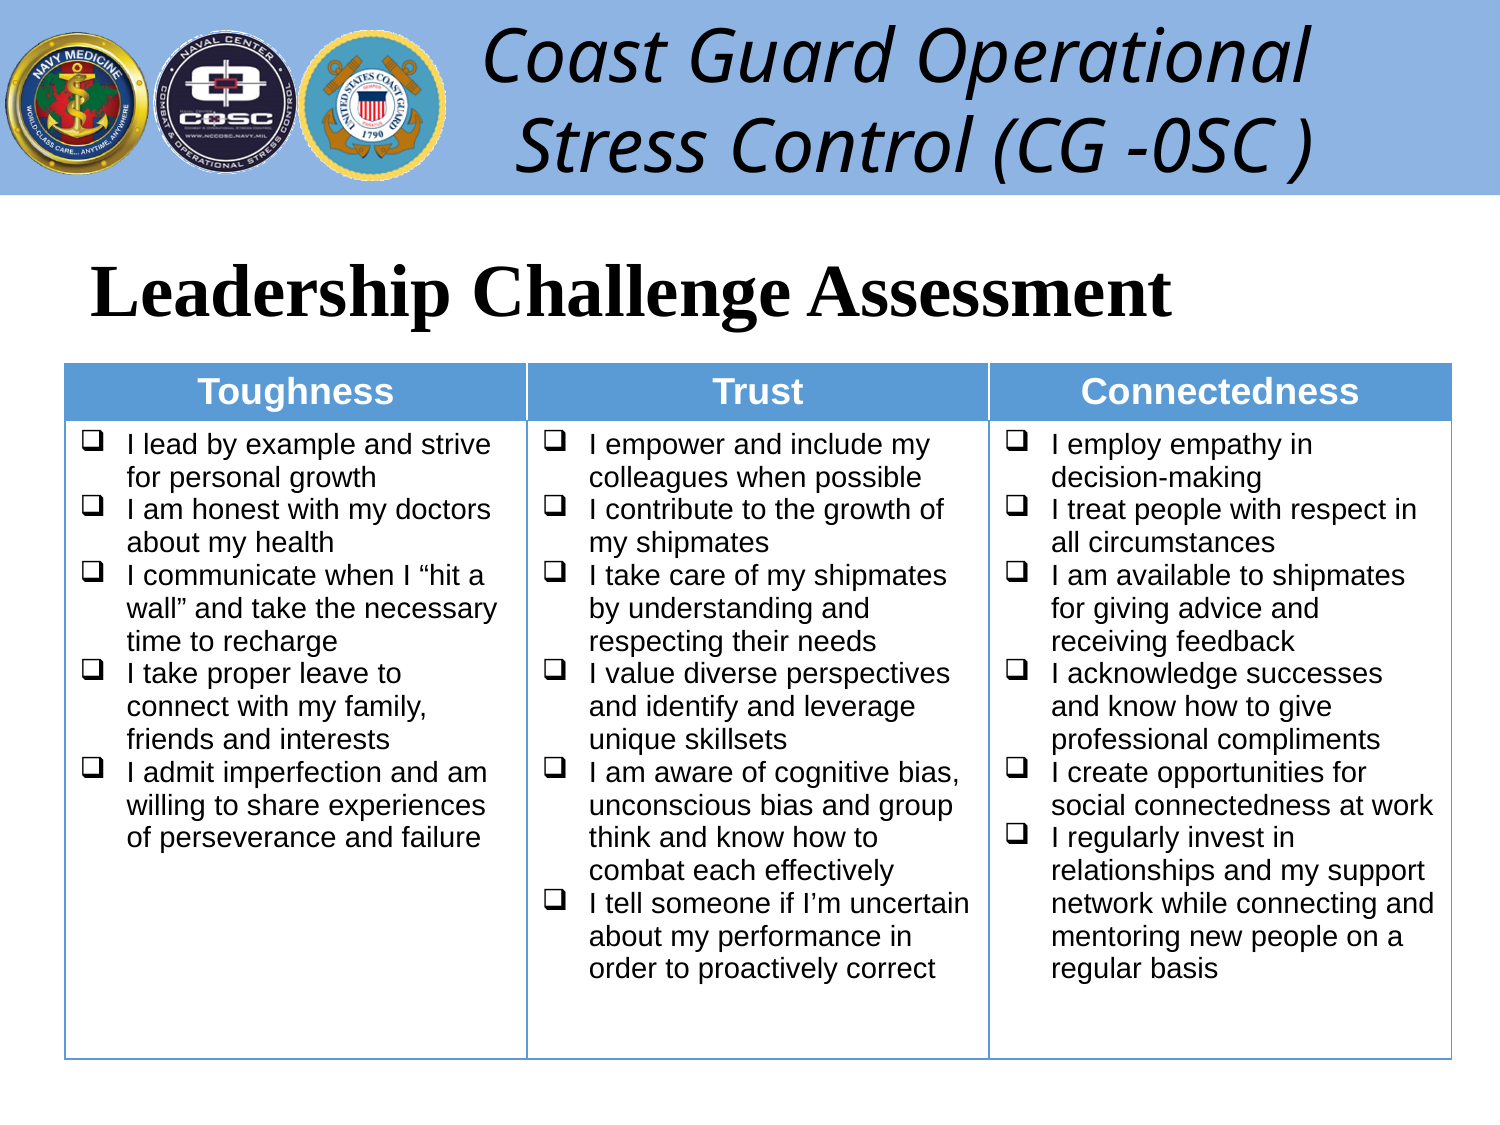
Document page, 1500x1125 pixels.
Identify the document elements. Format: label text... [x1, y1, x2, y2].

table_header Trust [528, 364, 988, 420]
table_header Connectedness [990, 364, 1451, 420]
title Leadership Challenge Assessment [90, 234, 1447, 334]
table_cell I empower and include my colleagues when possible I contribute to the growth of my shipmates I take care of my shipmates by understanding and respecting their needs I value diverse perspectives and identify and leverage unique skillsets I am aware of cognitive bias, unconscious bias and group think and know how to combat each effectively I tell someone if I’m uncertain about my performance in order to proactively correct [528, 421, 988, 1058]
table_cell I lead by example and strive for personal growth I am honest with my doctors about my health I communicate when I “hit a wall” and take the necessary time to recharge I take proper leave to connect with my family, friends and interests I admit imperfection and am willing to share experiences of perseverance and failure [66, 421, 526, 1058]
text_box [0, 0, 1500, 196]
table_header Toughness [66, 364, 526, 420]
table_cell I employ empathy in decision-making I treat people with respect in all circumstances I am available to shipmates for giving advice and receiving feedback I acknowledge successes and know how to give professional compliments I create opportunities for social connectedness at work I regularly invest in relationships and my support network while connecting and mentoring new people on a regular basis [990, 421, 1451, 1058]
